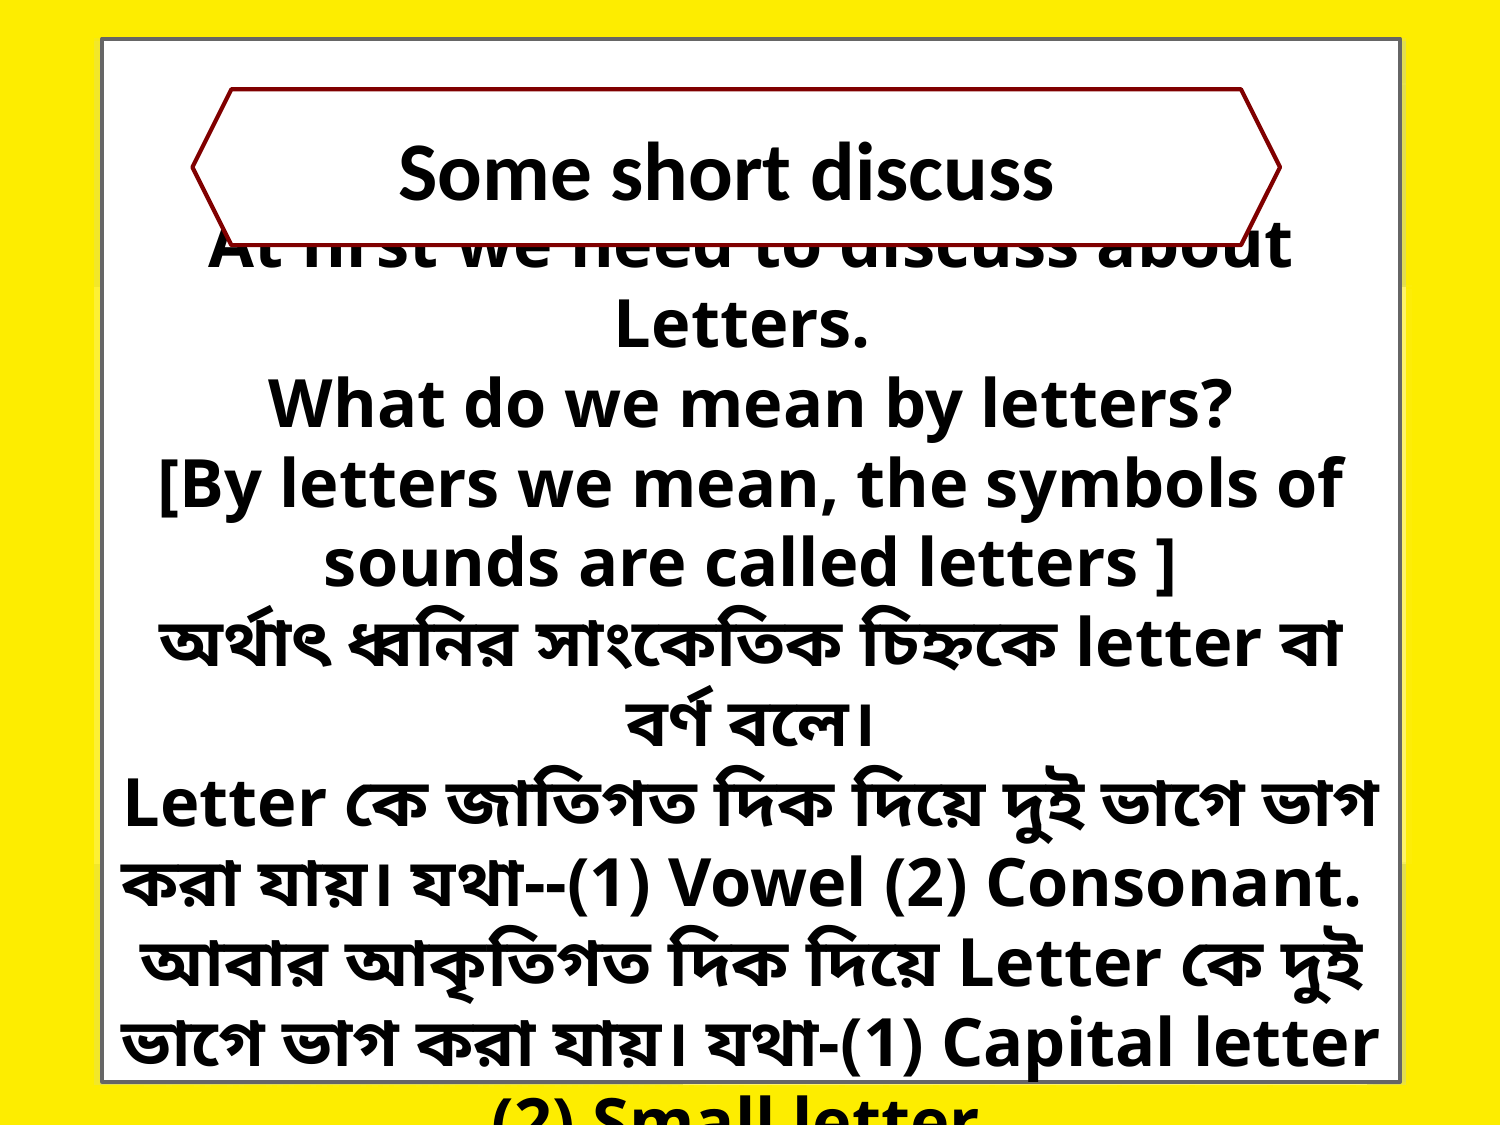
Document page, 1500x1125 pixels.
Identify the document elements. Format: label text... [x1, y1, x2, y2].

text_box At first we need to discuss about Letters. What do we mean by letters? [By letters we mean, the symbols of sounds are called letters ] অর্থাৎ ধ্বনির সাংকেতিক চিহ্নকে letter বা বর্ণ বলে। Letter কে জাতিগত দিক দিয়ে দুই ভাগে ভাগ করা যায়। যথা--(1) Vowel (2) Consonant. আবার আকৃতিগত দিক দিয়ে Letter কে দুই ভাগে ভাগ করা যায়। যথা-(1) Capital letter (2) Small letter. [102, 38, 1400, 1082]
picture [0, 0, 1500, 1125]
text_box Some short discuss [192, 89, 1281, 246]
